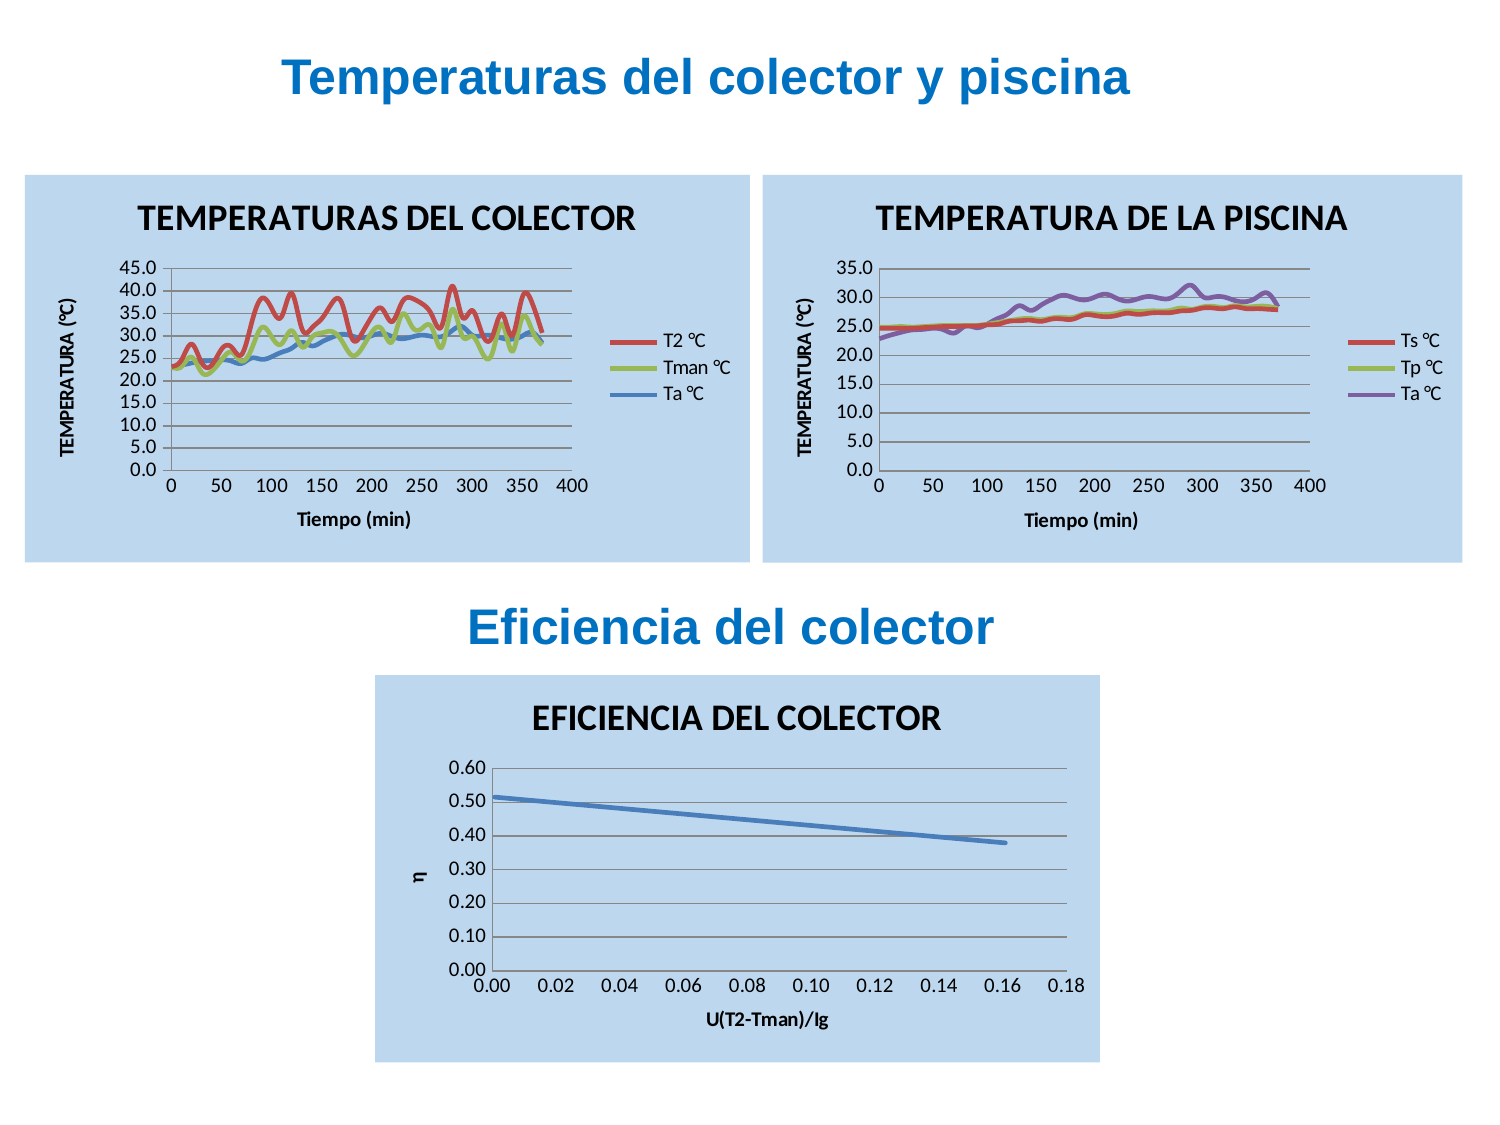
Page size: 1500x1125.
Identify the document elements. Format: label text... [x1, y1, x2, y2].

chart [374, 674, 1101, 1063]
chart [24, 174, 751, 563]
text_box Temperaturas del colector y piscina [266, 37, 1146, 113]
text_box Eficiencia del colector [452, 587, 1011, 663]
chart [762, 174, 1463, 564]
